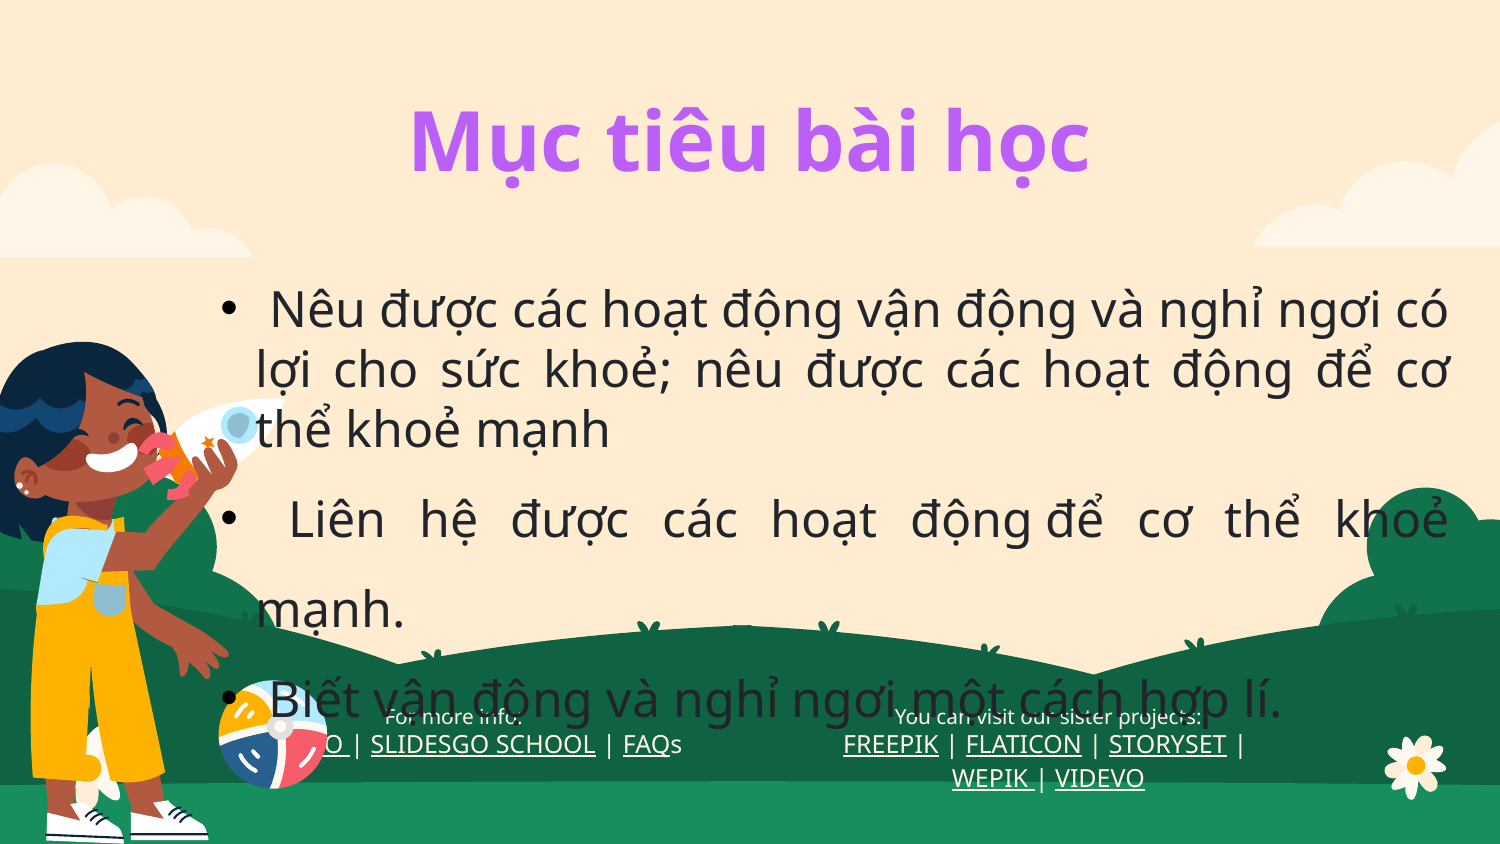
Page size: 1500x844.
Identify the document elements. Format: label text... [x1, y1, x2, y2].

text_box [218, 679, 328, 789]
text_box You can visit our sister projects: FREEPIK | FLATICON | STORYSET | WEPIK | VIDEVO [802, 736, 1295, 764]
title Mục tiêu bài học [118, 72, 1382, 167]
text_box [0, 341, 286, 844]
text_box For more info: SLIDESGO | SLIDESGO SCHOOL | FAQs [332, 736, 700, 764]
text_box Nêu được các hoạt động vận động và nghỉ ngơi có lợi cho sức khoẻ; nêu được các hoạt động để cơ thể khoẻ mạnh Liên hệ được các hoạt động để cơ thể khoẻ mạnh. Biết vận động và nghỉ ngơi một cách hợp lí. [205, 270, 1466, 736]
